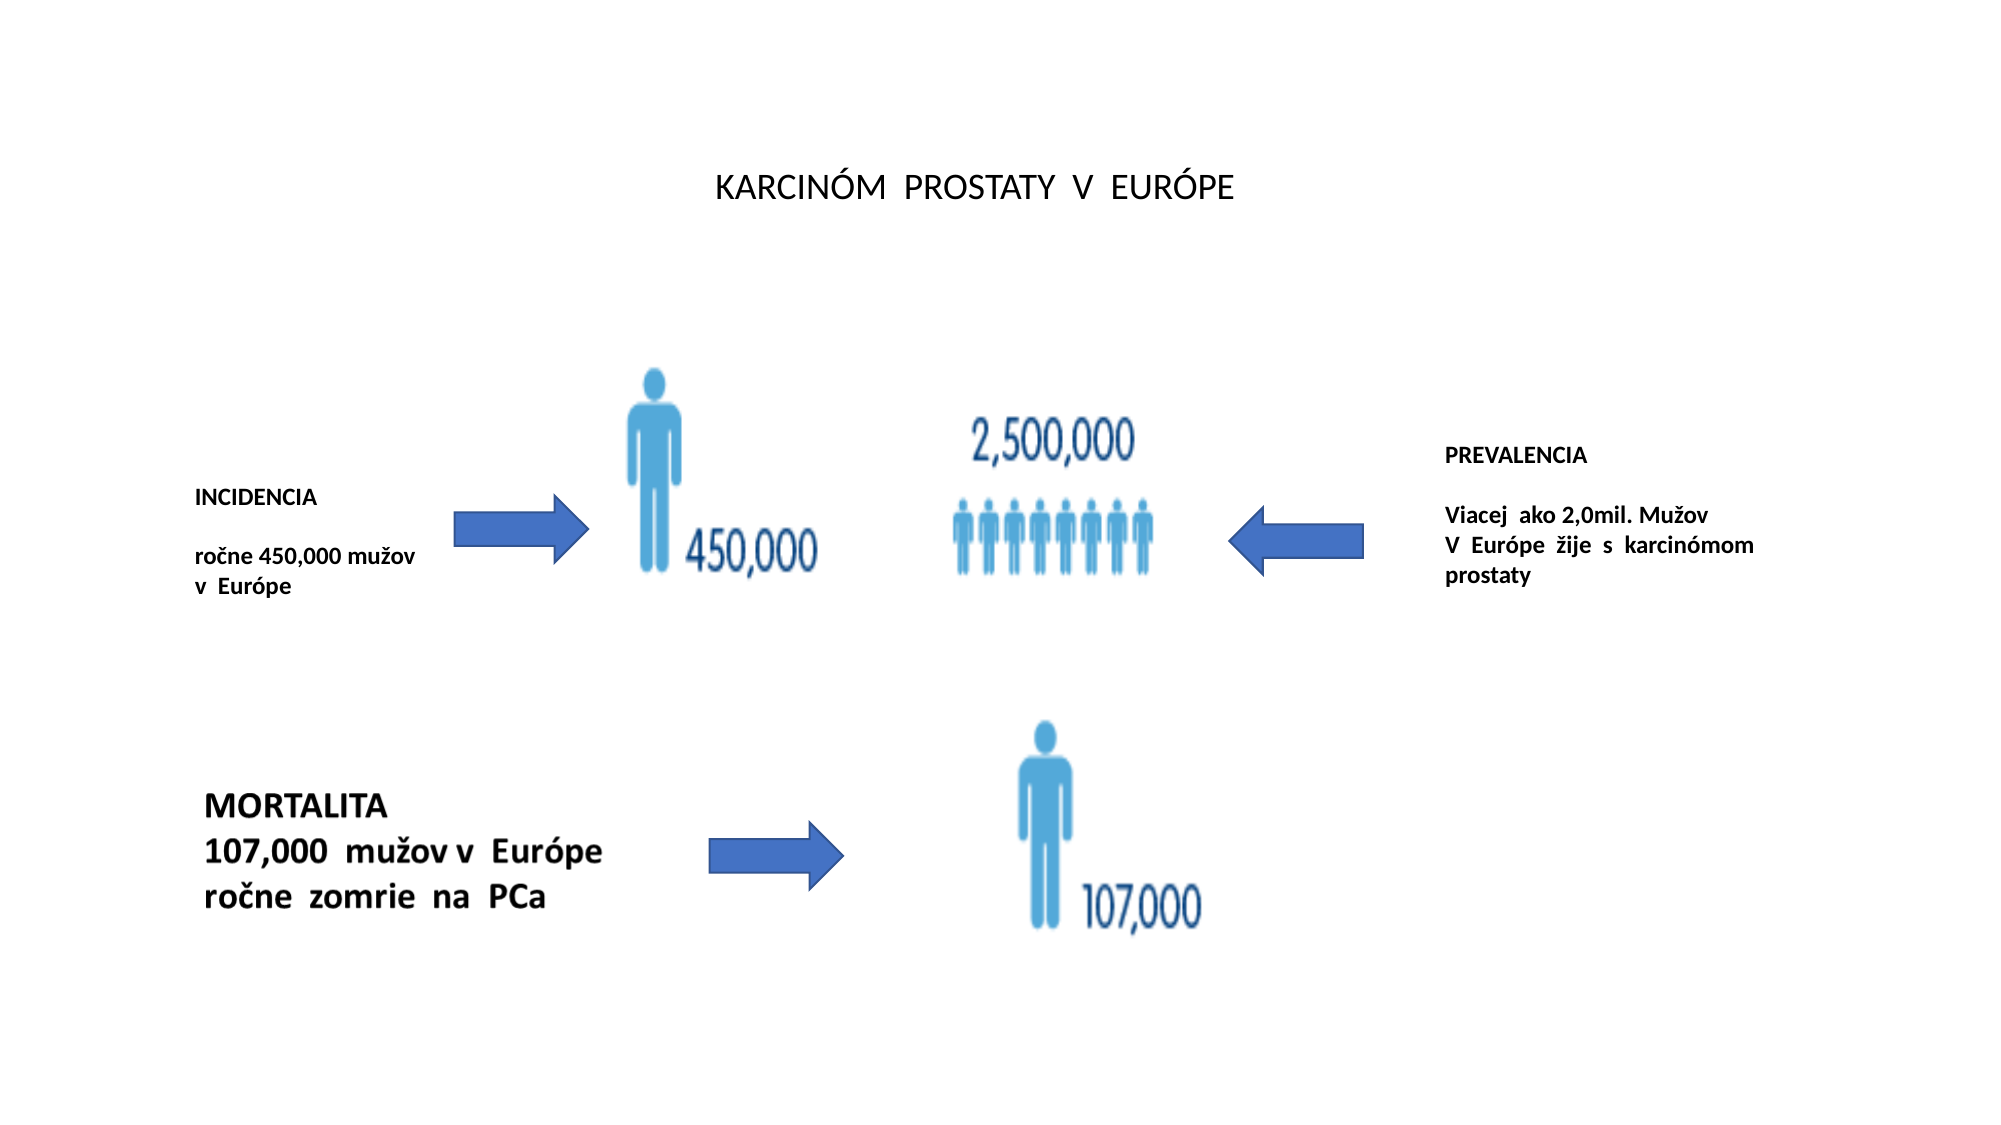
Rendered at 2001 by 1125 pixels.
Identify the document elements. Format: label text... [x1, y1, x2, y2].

text_box INCIDENCIA ročne 450,000 mužov v Európe [180, 472, 474, 608]
text_box [453, 511, 474, 547]
text_box [1227, 505, 1364, 577]
picture [474, 339, 1217, 618]
text_box PREVALENCIA Viacej ako 2,0mil. Mužov V Európe žije s karcinómom prostaty [1430, 431, 1795, 597]
text_box KARCINÓM PROSTATY V EURÓPE [700, 154, 1339, 215]
picture [180, 694, 1250, 971]
